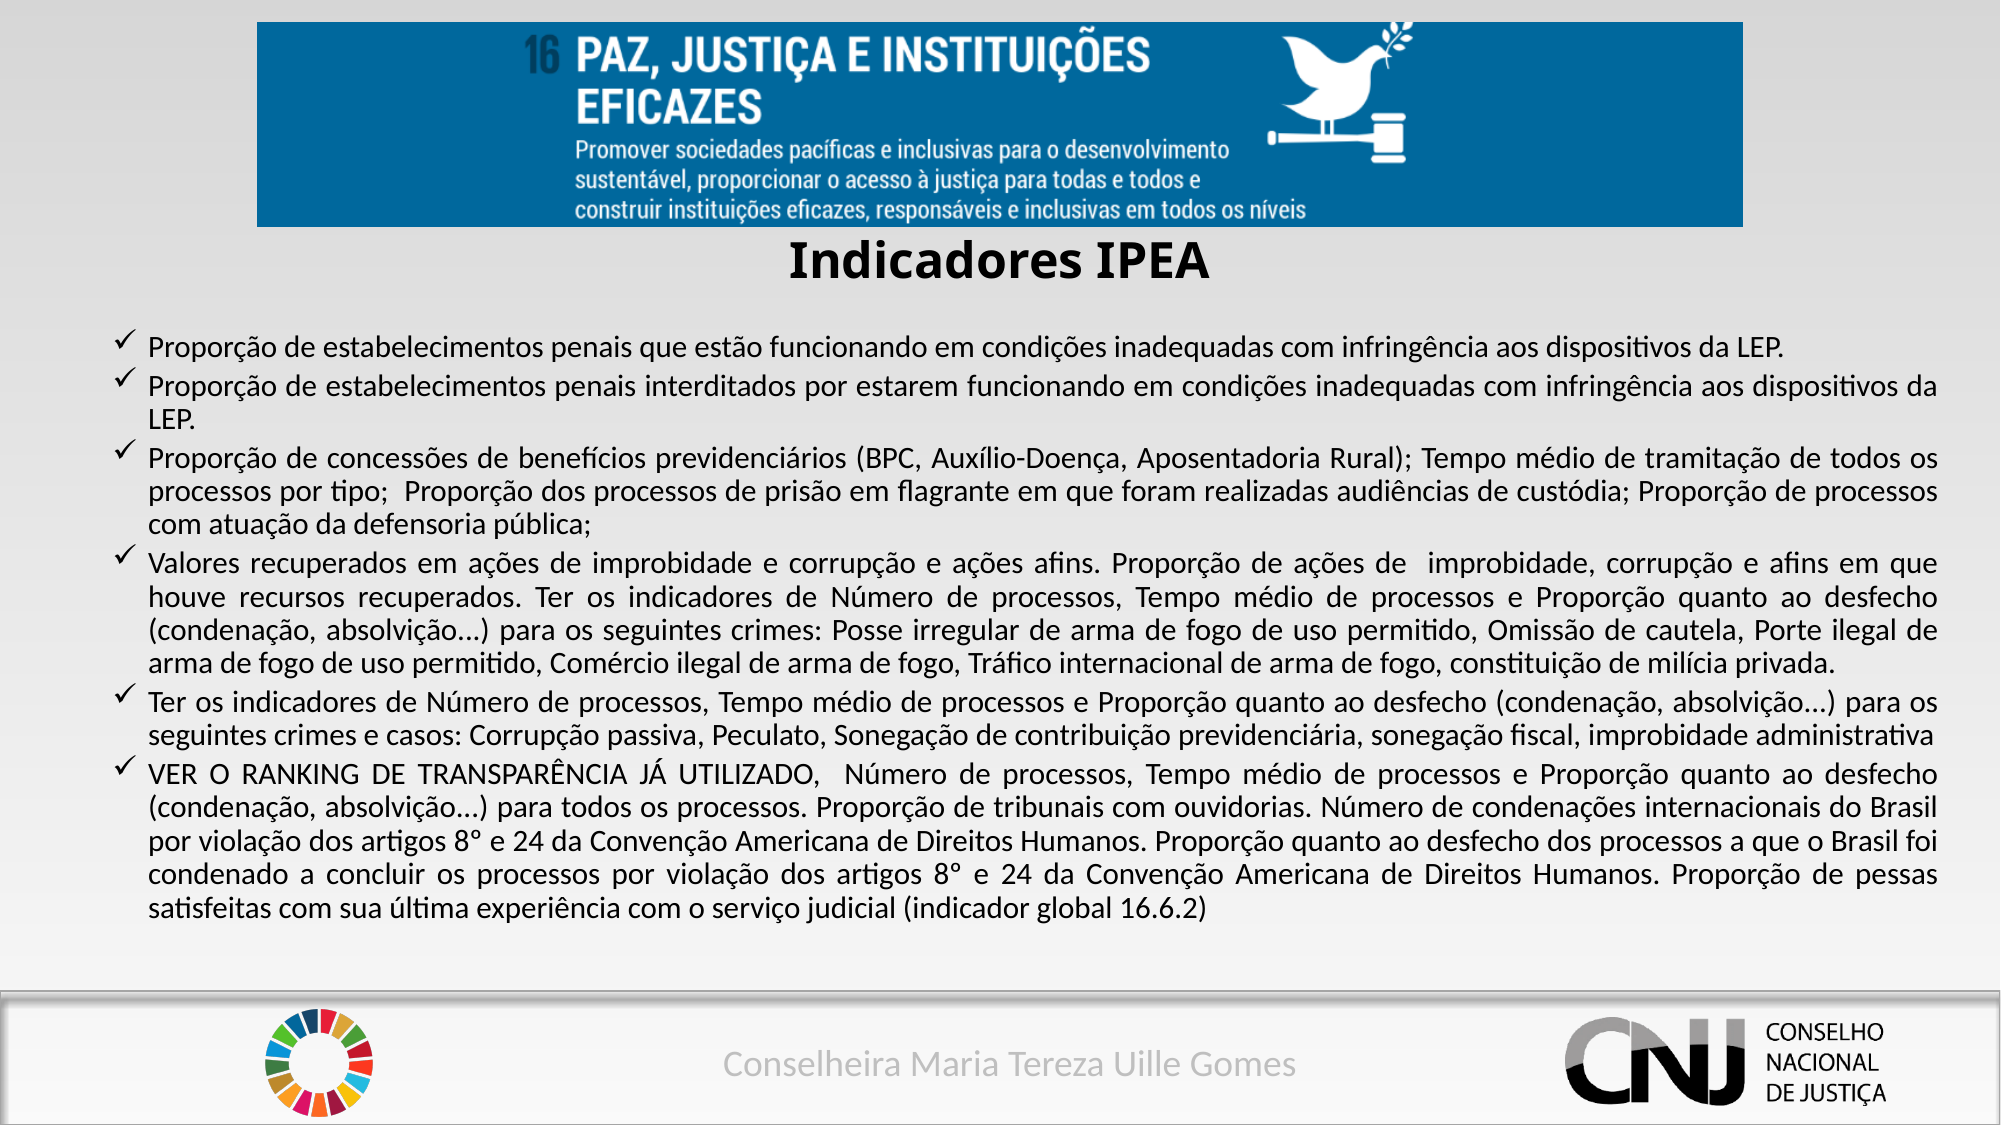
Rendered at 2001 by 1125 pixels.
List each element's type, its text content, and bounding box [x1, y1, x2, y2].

picture [630, 205, 635, 218]
picture [1268, 22, 1405, 163]
picture [1005, 175, 1026, 192]
picture [739, 89, 761, 124]
picture [648, 175, 658, 188]
picture [964, 205, 974, 218]
picture [845, 205, 865, 218]
picture [802, 140, 828, 158]
picture [975, 37, 982, 72]
picture [943, 200, 962, 218]
picture [989, 175, 998, 188]
picture [724, 37, 747, 72]
picture [1029, 175, 1034, 188]
picture [716, 89, 735, 123]
picture [828, 175, 839, 188]
picture [1162, 202, 1168, 218]
picture [1055, 199, 1070, 218]
picture [1049, 37, 1072, 82]
picture [639, 89, 661, 124]
picture [652, 144, 669, 158]
picture [731, 175, 761, 193]
picture [1080, 26, 1094, 33]
title Indicadores IPEA [137, 153, 1863, 323]
picture [587, 175, 607, 188]
picture [762, 175, 771, 188]
picture [843, 144, 863, 158]
picture [786, 37, 808, 82]
picture [823, 205, 842, 218]
picture [1075, 37, 1099, 72]
picture [1152, 145, 1161, 158]
picture [897, 37, 920, 72]
picture [603, 89, 623, 123]
picture [1009, 205, 1018, 218]
picture [1038, 37, 1045, 72]
picture [716, 140, 783, 158]
picture [675, 202, 703, 218]
picture [976, 205, 985, 218]
picture [949, 37, 971, 72]
picture [1127, 205, 1154, 218]
picture [1393, 44, 1405, 51]
picture [663, 89, 711, 123]
picture [627, 89, 633, 123]
picture [601, 37, 648, 72]
picture [934, 171, 969, 193]
picture [640, 145, 649, 158]
picture [706, 202, 717, 218]
picture [651, 66, 659, 79]
picture [578, 37, 601, 72]
picture [672, 37, 692, 72]
picture [811, 37, 836, 72]
picture [1073, 205, 1085, 218]
picture [1123, 145, 1132, 158]
picture [1170, 199, 1192, 218]
list Proporção de estabelecimentos penais que estão funcionando em condições inadequadas com infringência aos dispositivos da LEP. Proporção de estabelecimentos penais interditados por estarem funcionando em condições inadequadas com infringência aos dispositivos da LEP. Proporção de concessões de benefícios previdenciários (BPC, Auxílio-Doença, Aposentadoria Rural); Tempo médio de tramitação de todos os processos por tipo; Proporção dos processos de prisão em flagrante em que foram realizadas audiências de custódia; Proporção de processos com atuação da defensoria pública; Valores recuperados em ações de improbidade e corrupção e ações afins. Proporção de ações de improbidade, corrupção e afins em que houve recursos recuperados. Ter os indicadores de Número de processos, Tempo médio de processos e Proporção quanto ao desfecho (condenação, absolvição...) para os seguintes crimes: Posse irregular de arma de fogo de uso permitido, Omissão de cautela, Porte ilegal de arma de fogo de uso permitido, Comércio ilegal de arma de fogo, Tráfico internacional de arma de fogo, constituição de milícia privada. Ter os indicadores de Número de processos, Tempo médio de processos e Proporção quanto ao desfecho (condenação, absolvição...) para os seguintes crimes e casos: Corrupção passiva, Peculato, Sonegação de contribuição previdenciária, sonegação fiscal, improbidade administrativa VER O RANKING DE TRANSPARÊNCIA JÁ UTILIZADO, Número de processos, Tempo médio de processos e Proporção quanto ao desfecho (condenação, absolvição...) para todos os processos. Proporção de tribunais com ouvidorias. Número de condenações internacionais do Brasil por violação dos artigos 8º e 24 da Convenção Americana de Direitos Humanos. Proporção quanto ao desfecho dos processos a que o Brasil foi condenado a concluir os processos por violação dos artigos 8º e 24 da Convenção Americana de Direitos Humanos. Proporção de pessas satisfeitas com sua última experiência com o serviço judicial (indicador global 16.6.2) [97, 323, 1954, 985]
picture [1088, 205, 1097, 218]
picture [1401, 35, 1412, 41]
picture [812, 205, 820, 218]
picture [660, 175, 669, 188]
picture [577, 141, 596, 158]
picture [1127, 37, 1149, 72]
picture [748, 37, 770, 72]
picture [830, 139, 838, 158]
picture [933, 144, 970, 158]
picture [698, 175, 716, 192]
picture [576, 205, 585, 218]
picture [598, 144, 638, 158]
picture [1297, 205, 1305, 218]
picture [737, 201, 780, 223]
picture [1000, 144, 1029, 163]
picture [788, 199, 809, 218]
picture [588, 205, 620, 218]
picture [719, 205, 729, 218]
picture [885, 205, 928, 223]
picture [718, 175, 728, 188]
picture [1062, 169, 1106, 188]
picture [884, 37, 891, 72]
picture [236, 1005, 404, 1124]
picture [931, 205, 940, 218]
picture [1066, 140, 1120, 158]
picture [638, 205, 653, 218]
picture [617, 175, 638, 188]
picture [779, 175, 820, 188]
picture [677, 144, 708, 158]
picture [1280, 205, 1294, 218]
picture [1223, 205, 1243, 218]
picture [1382, 30, 1390, 42]
picture [1099, 205, 1119, 218]
picture [640, 171, 646, 188]
picture [1037, 175, 1046, 188]
picture [1138, 169, 1183, 188]
picture [697, 37, 720, 72]
picture [1565, 1017, 1886, 1106]
picture [849, 37, 870, 72]
picture [1251, 200, 1277, 218]
picture [1053, 171, 1059, 188]
picture [1169, 144, 1208, 158]
picture [985, 37, 1007, 72]
picture [1130, 171, 1135, 188]
picture [656, 205, 661, 218]
picture [1031, 144, 1040, 158]
picture [846, 175, 911, 188]
picture [877, 205, 883, 218]
picture [1403, 22, 1412, 30]
picture [866, 144, 874, 158]
picture [1134, 144, 1144, 158]
picture [790, 144, 799, 163]
picture [1210, 142, 1216, 158]
picture [899, 144, 925, 158]
picture [1113, 175, 1123, 188]
picture [972, 175, 986, 193]
picture [622, 202, 627, 218]
picture [919, 175, 927, 188]
picture [671, 175, 680, 188]
picture [576, 175, 585, 188]
picture [1104, 37, 1124, 72]
picture [774, 37, 781, 72]
picture [1031, 205, 1052, 218]
picture [882, 144, 891, 158]
picture [1218, 144, 1228, 158]
picture [609, 171, 614, 188]
picture [973, 144, 992, 158]
picture [1010, 37, 1033, 72]
picture [1190, 175, 1199, 188]
picture [1048, 144, 1058, 158]
picture [925, 37, 948, 72]
picture [1195, 205, 1215, 218]
picture [993, 205, 1001, 218]
picture [578, 89, 599, 123]
